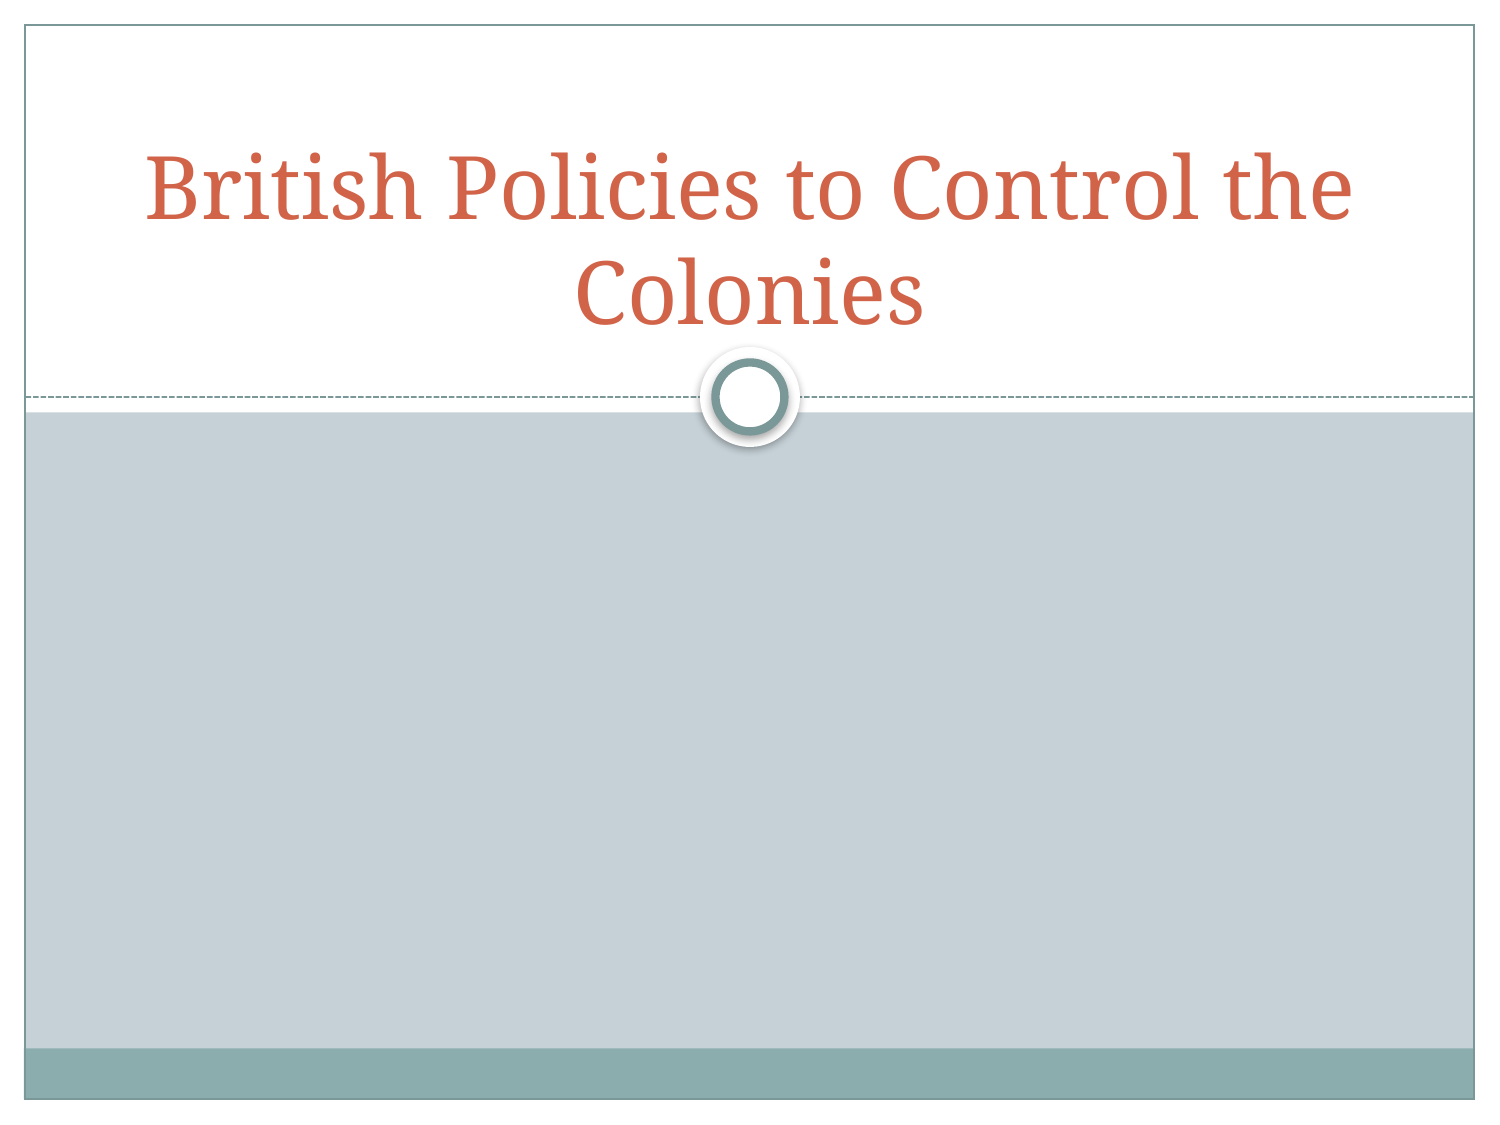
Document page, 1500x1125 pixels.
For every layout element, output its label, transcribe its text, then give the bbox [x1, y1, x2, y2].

title British Policies to Control the Colonies [112, 62, 1388, 350]
